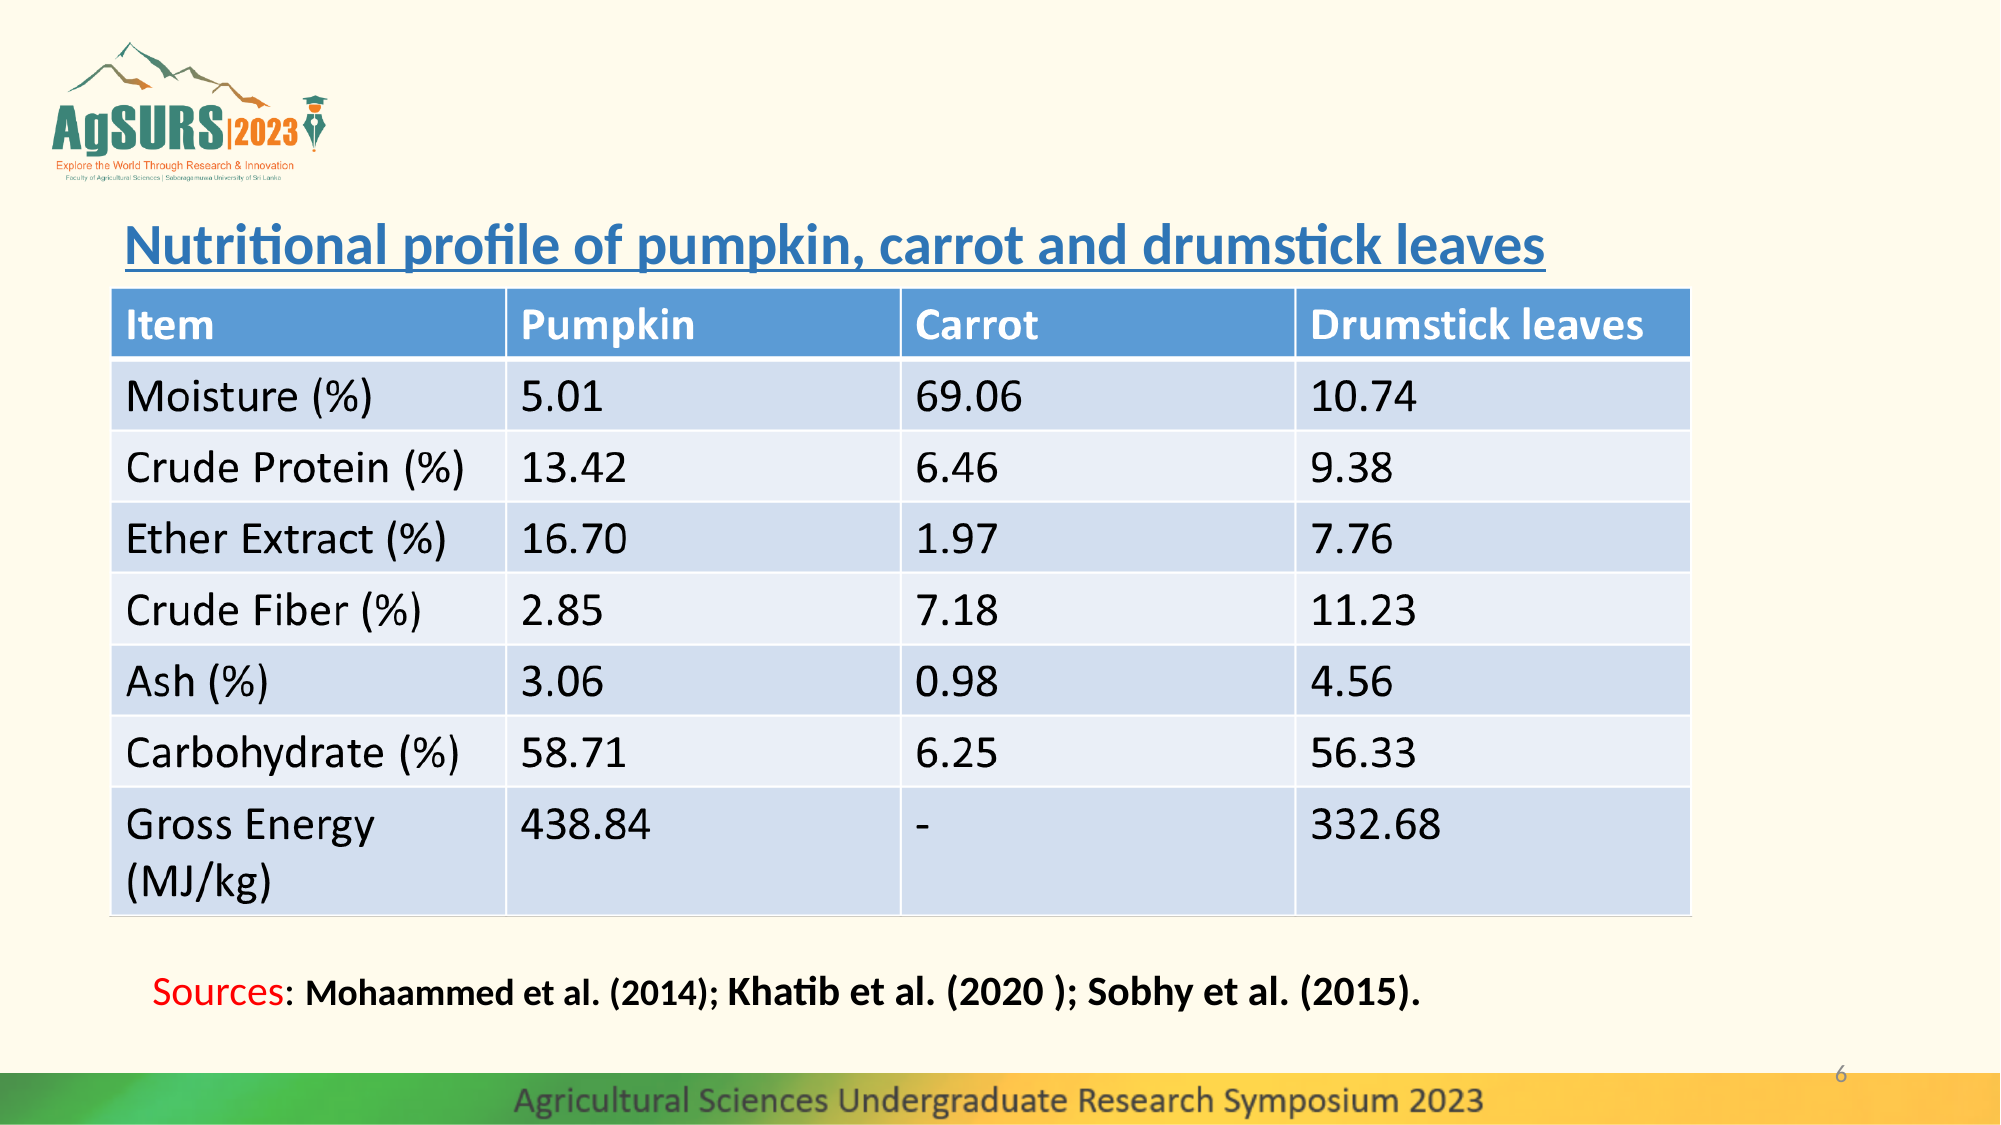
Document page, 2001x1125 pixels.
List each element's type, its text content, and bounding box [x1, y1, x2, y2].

slide_number 6 [1412, 1042, 1863, 1103]
text_box Sources: Mohaammed et al. (2014); Khatib et al. (2020 ); Sobhy et al. (2015). [137, 956, 1779, 1072]
picture [0, 0, 2000, 1125]
list Nutritional profile of pumpkin, carrot and drumstick leaves [109, 199, 1863, 1014]
